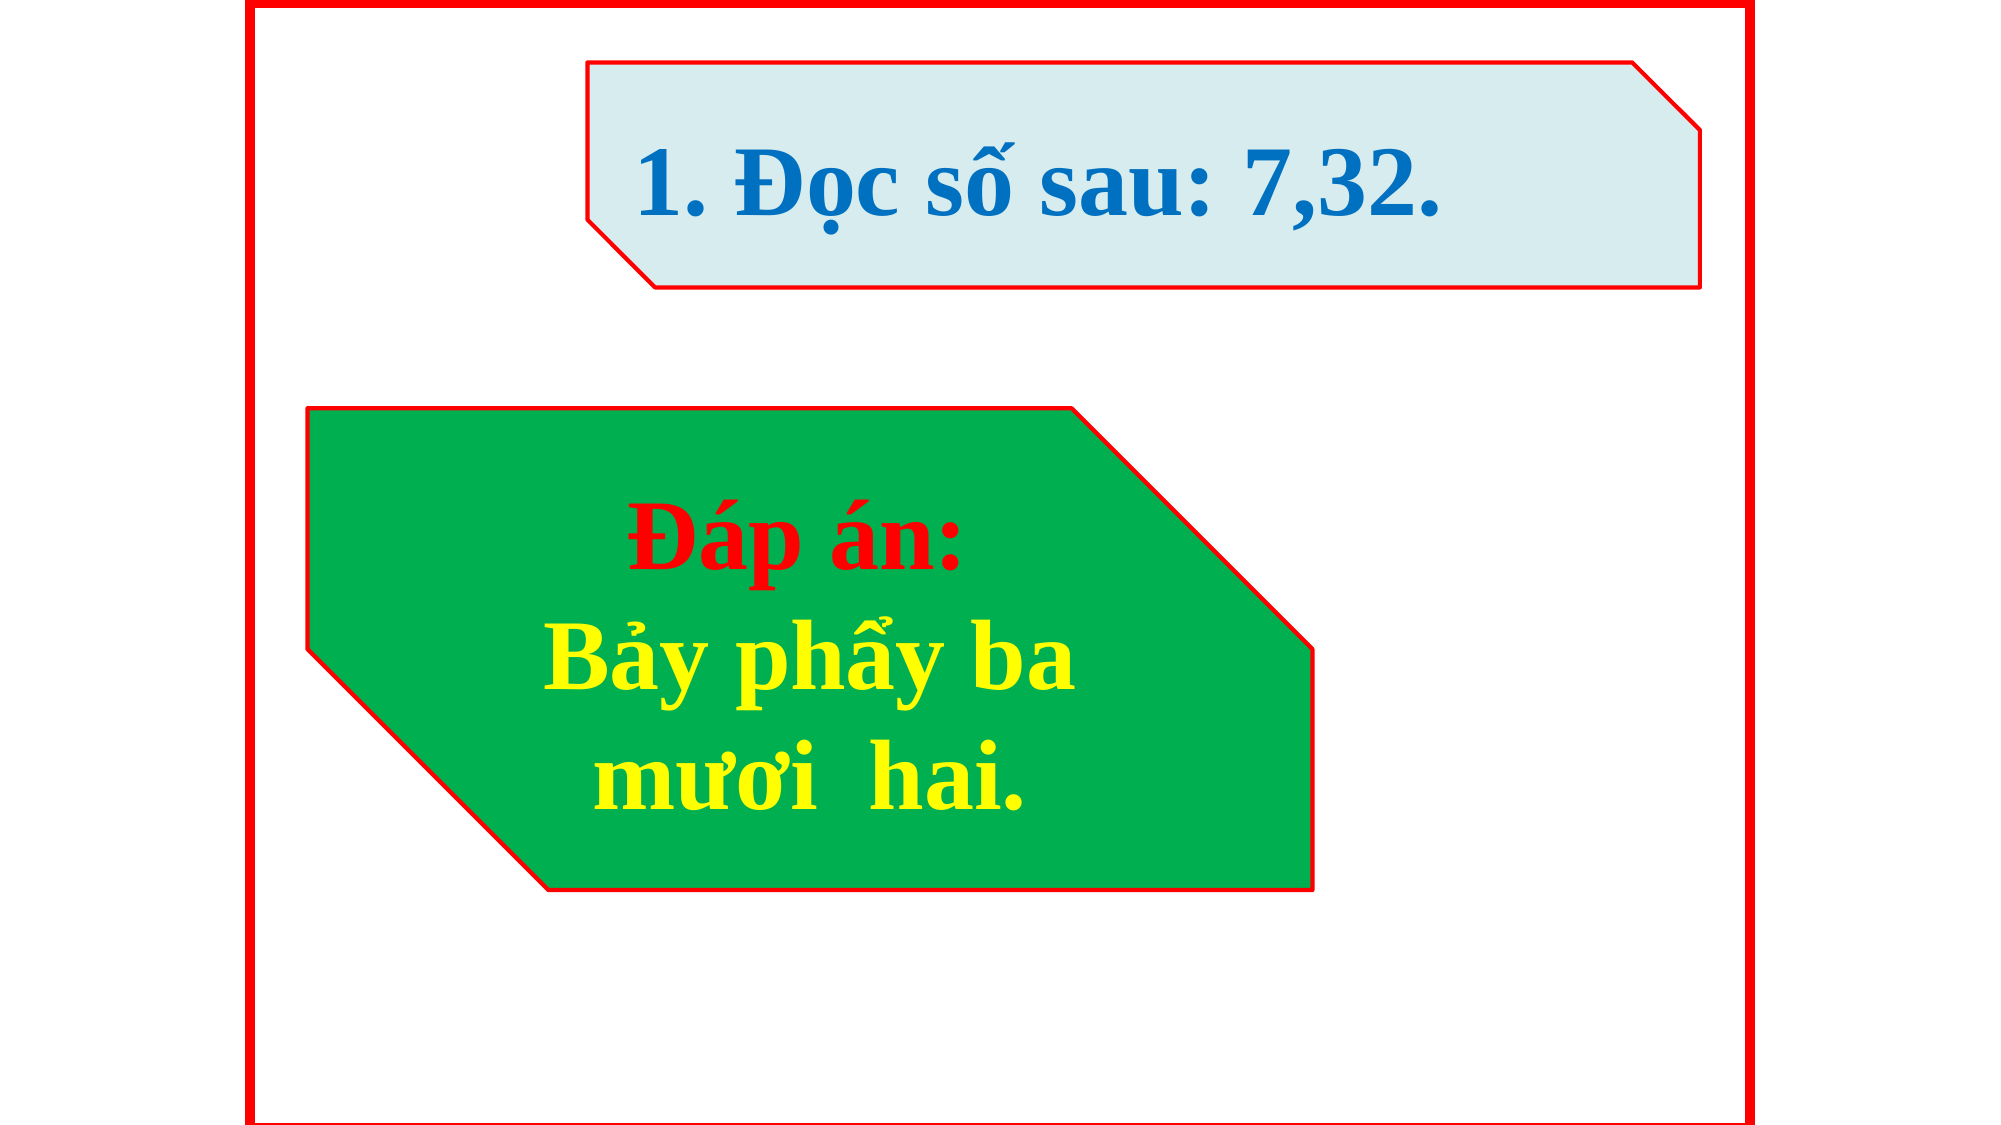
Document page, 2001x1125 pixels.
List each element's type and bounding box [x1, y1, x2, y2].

text_box [249, 2, 1750, 1125]
